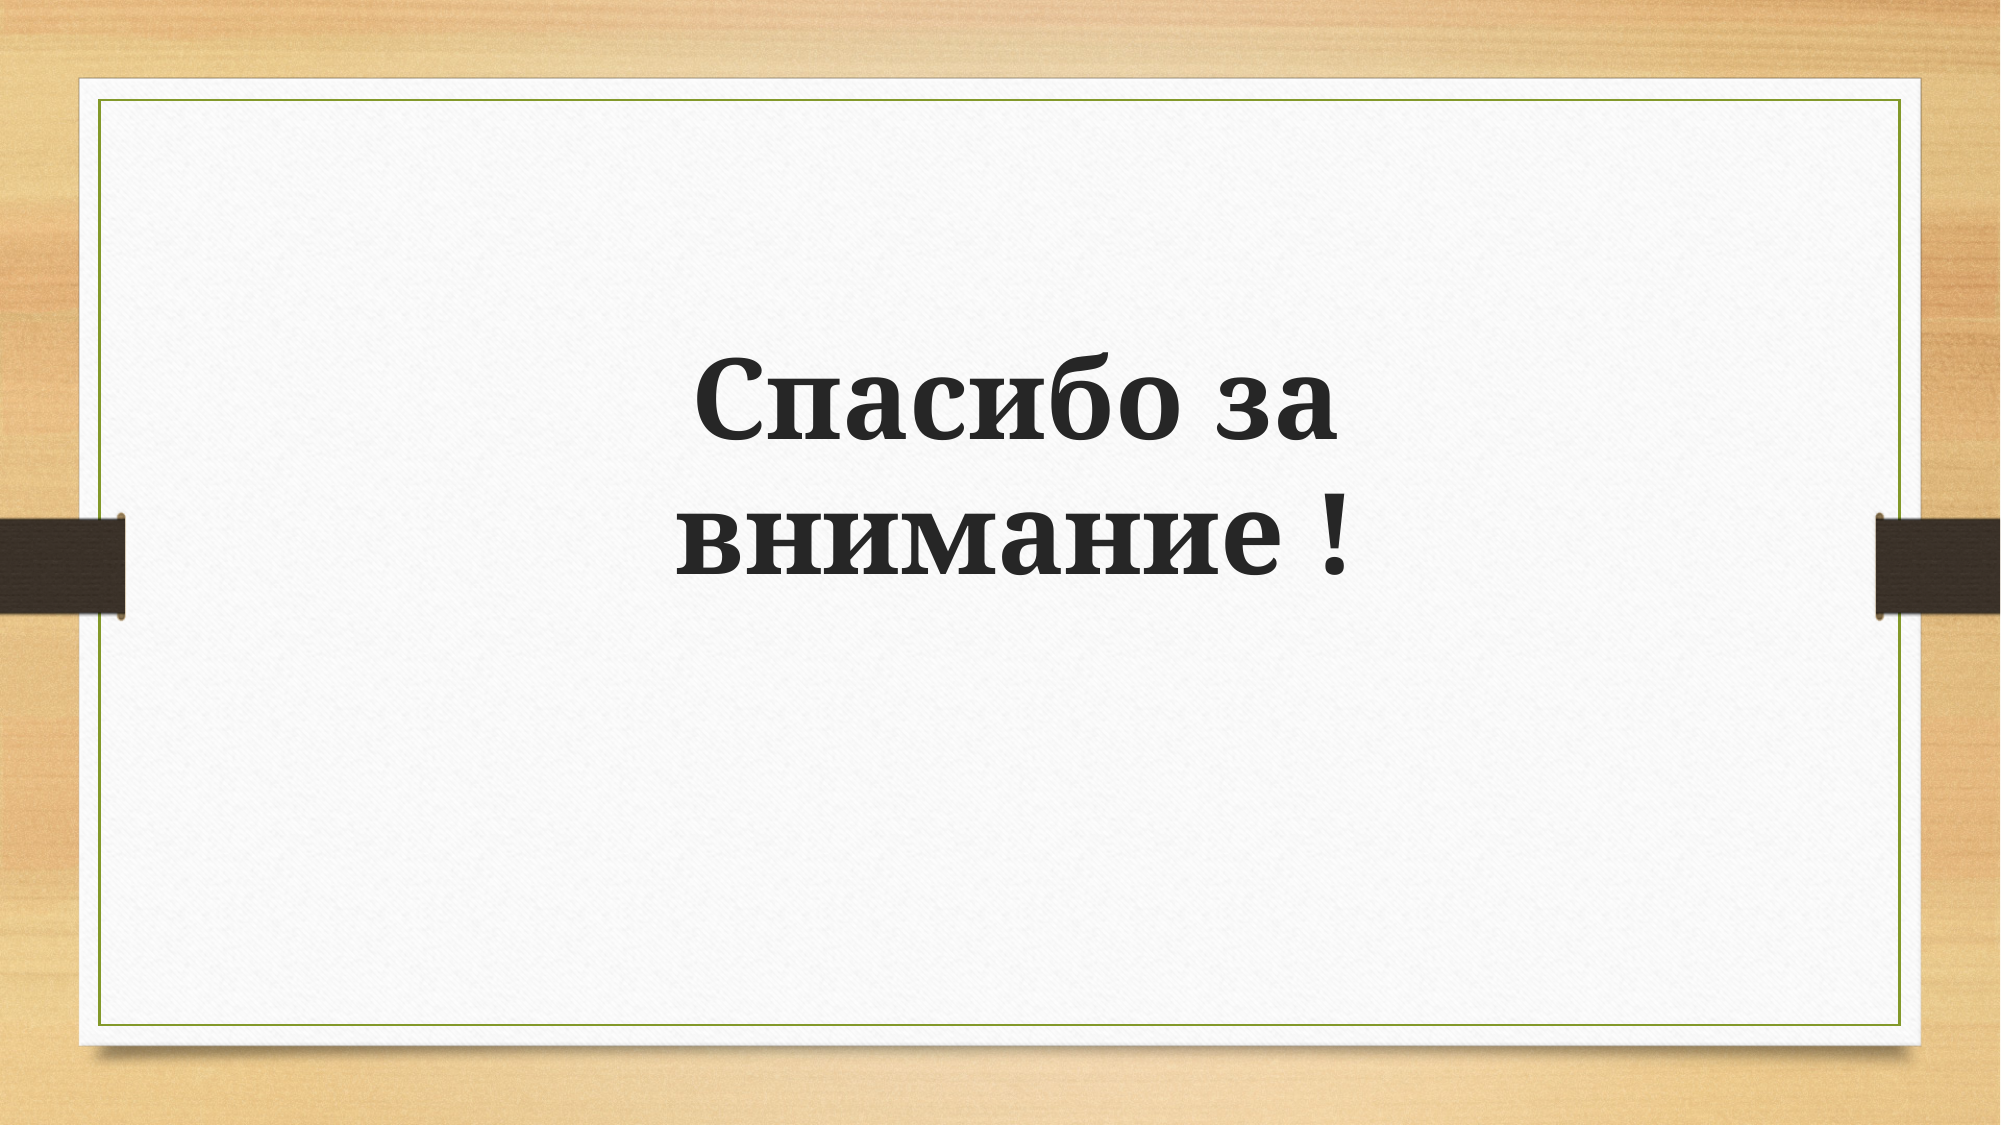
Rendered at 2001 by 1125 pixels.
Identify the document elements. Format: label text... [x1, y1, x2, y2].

picture [0, 0, 2001, 1125]
text_box Спасибо за внимание ! [358, 319, 1674, 605]
